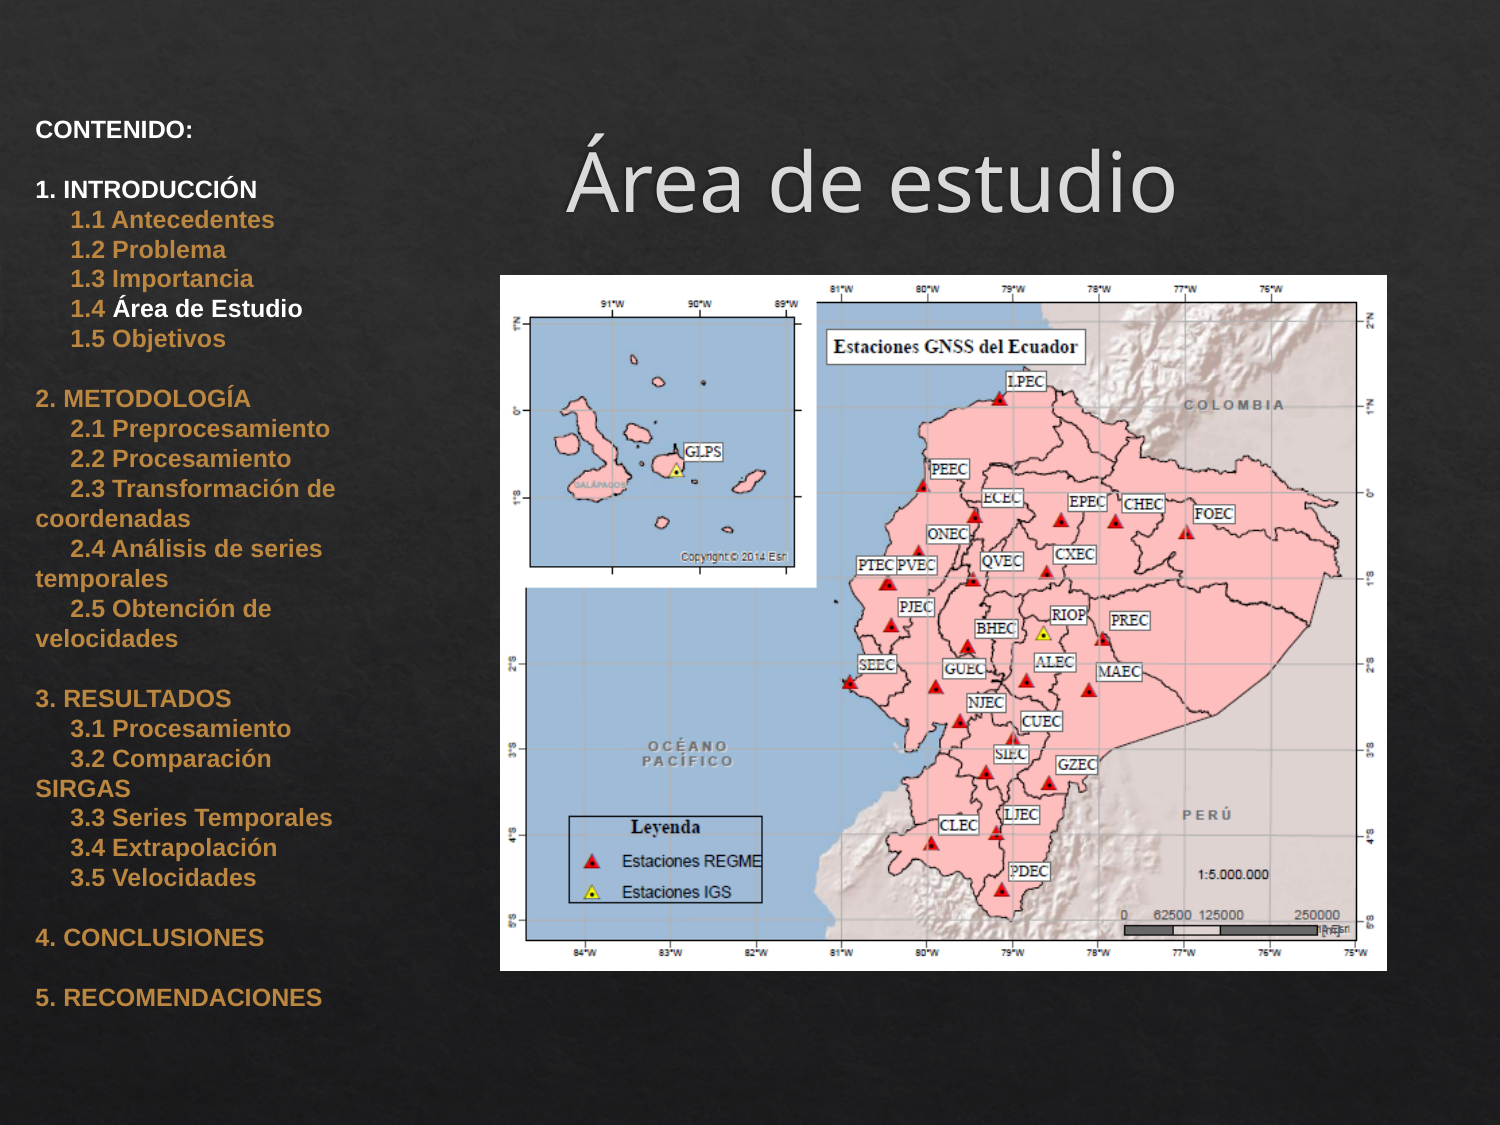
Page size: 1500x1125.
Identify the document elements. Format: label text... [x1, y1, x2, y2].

text_box CONTENIDO: 1. INTRODUCCIÓN 1.1 Antecedentes 1.2 Problema 1.3 Importancia 1.4 Área de Estudio 1.5 Objetivos 2. METODOLOGÍA 2.1 Preprocesamiento 2.2 Procesamiento 2.3 Transformación de coordenadas 2.4 Análisis de series temporales 2.5 Obtención de velocidades 3. RESULTADOS 3.1 Procesamiento 3.2 Comparación SIRGAS 3.3 Series Temporales 3.4 Extrapolación 3.5 Velocidades 4. CONCLUSIONES 5. RECOMENDACIONES [20, 105, 359, 1054]
title Área de estudio [359, 99, 1387, 260]
picture [500, 275, 1387, 971]
